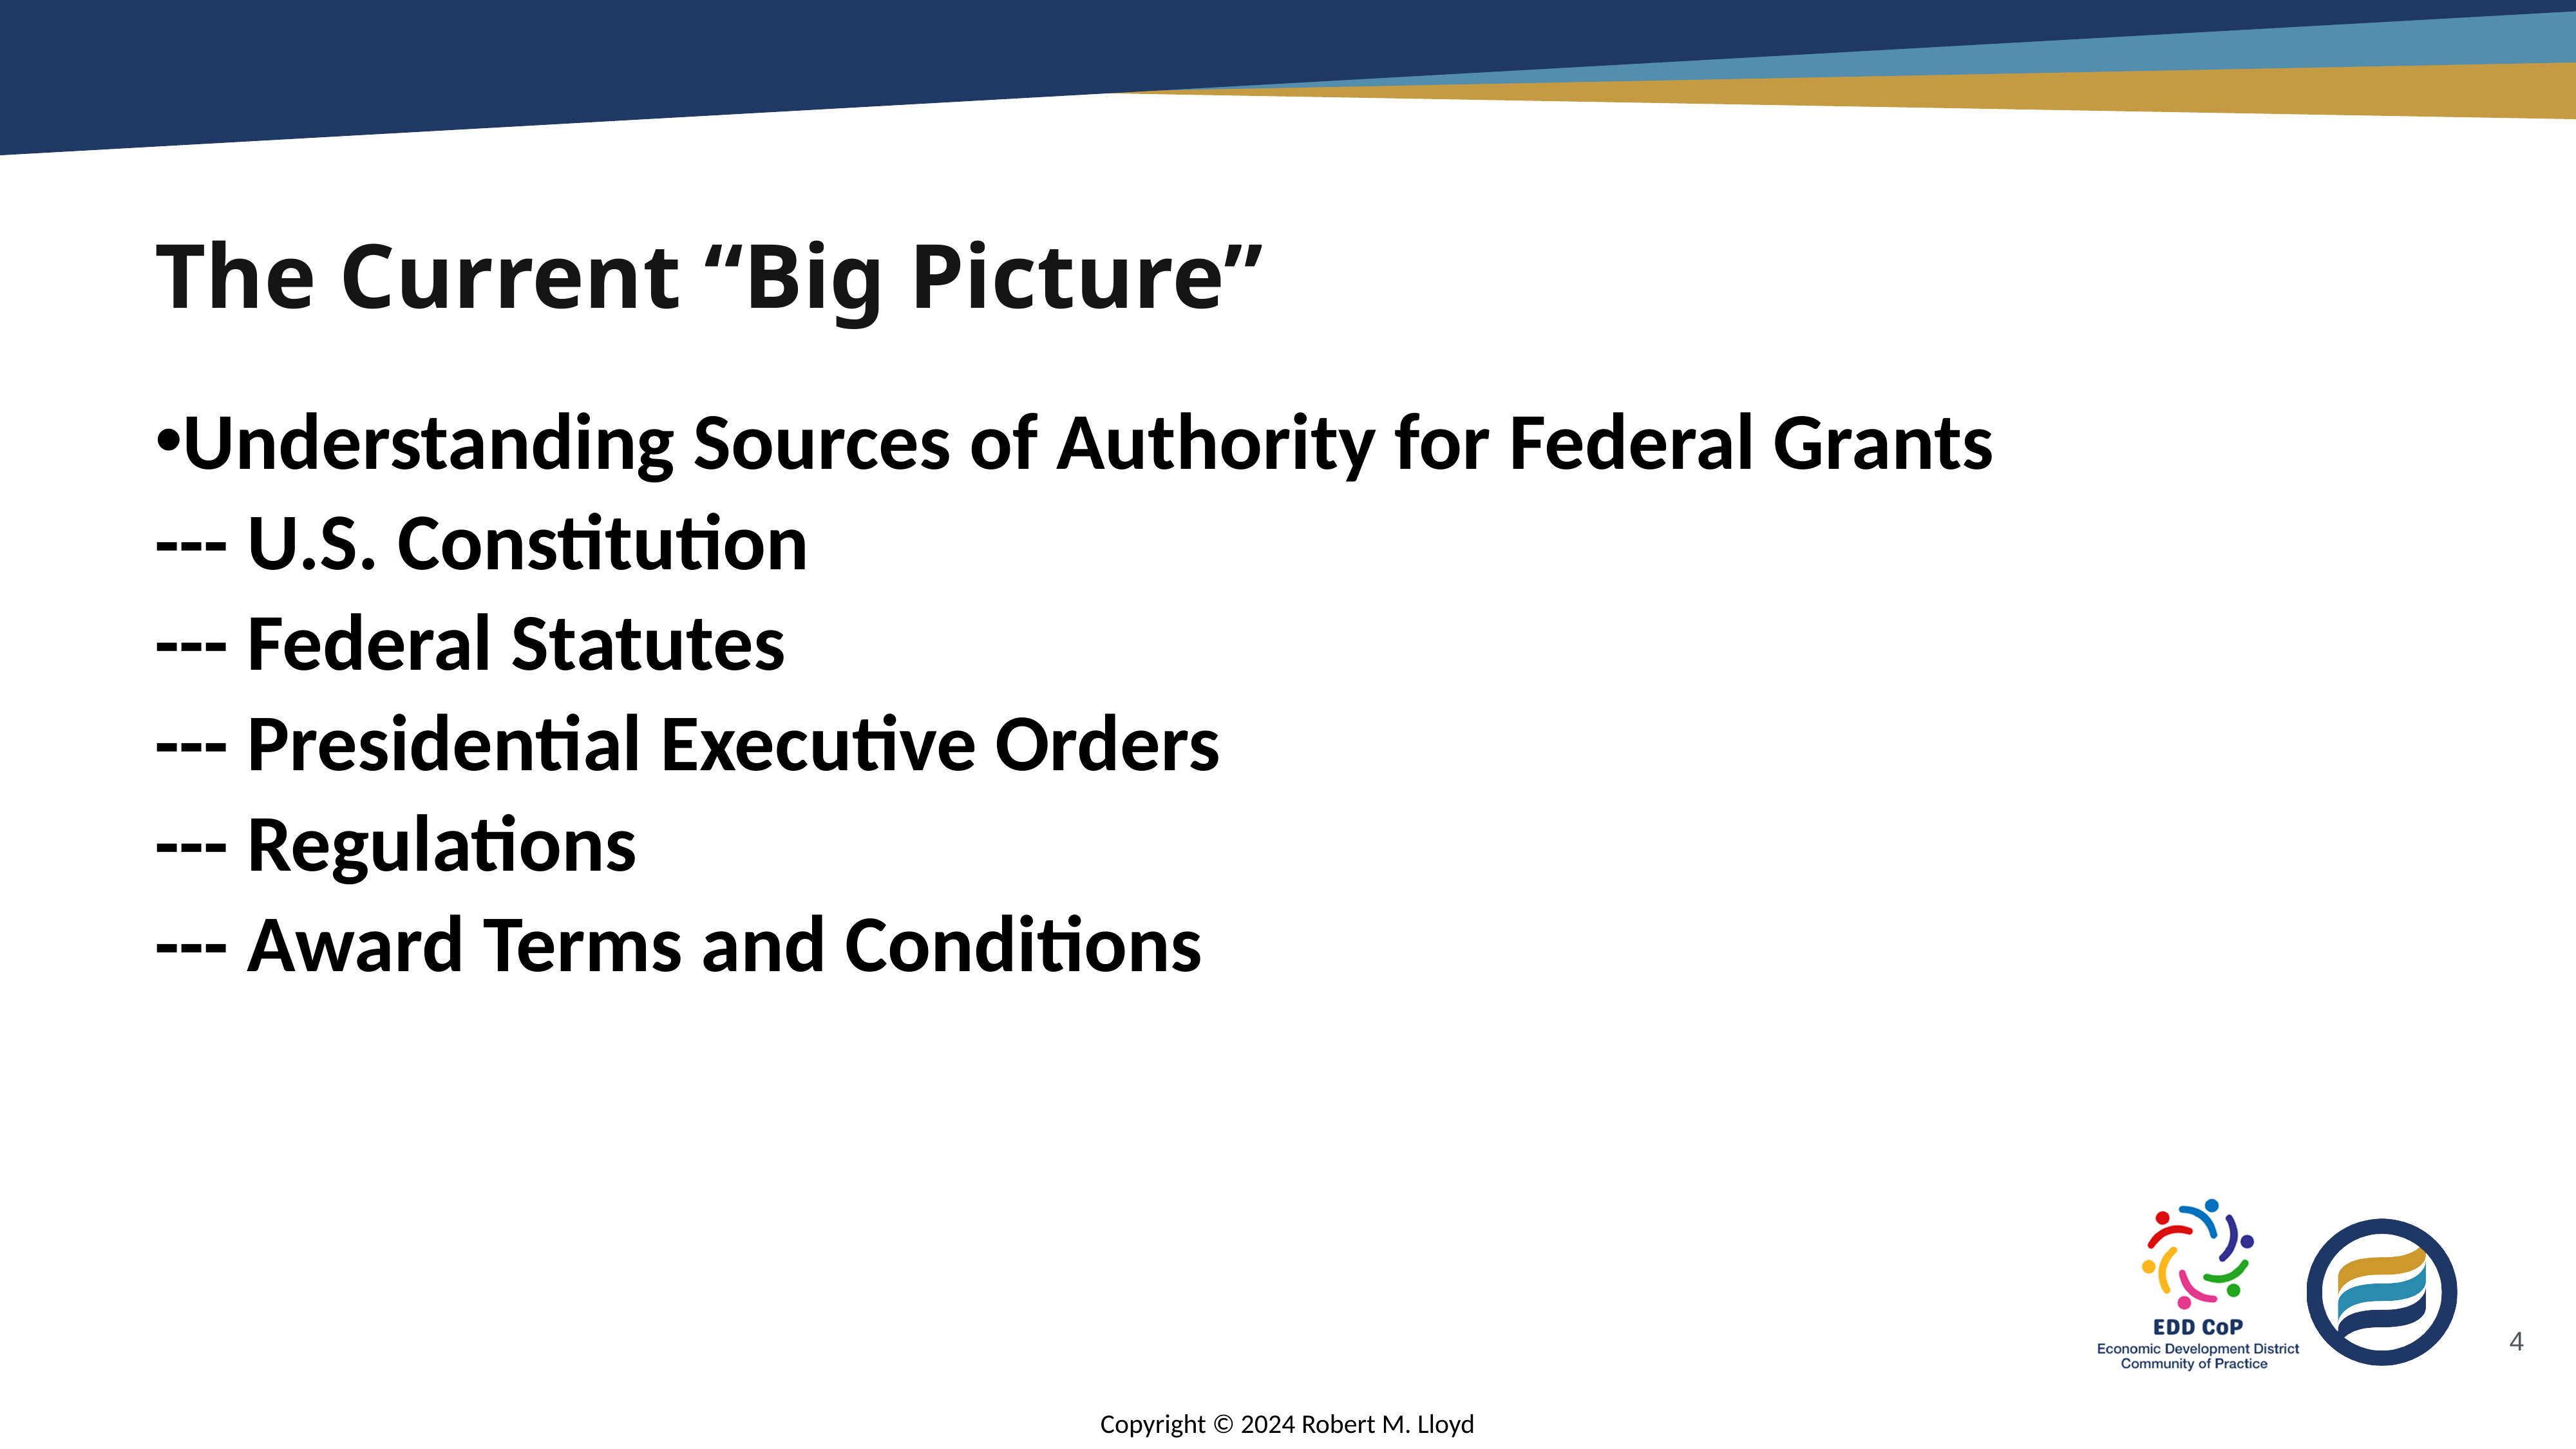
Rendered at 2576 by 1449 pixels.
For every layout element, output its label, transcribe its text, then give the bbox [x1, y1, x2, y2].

slide_number 4 [2488, 1316, 2530, 1362]
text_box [0, 0, 2576, 157]
list Understanding Sources of Authority for Federal Grants --- U.S. Constitution --- Federal Statutes --- Presidential Executive Orders --- Regulations --- Award Terms and Conditions [149, 394, 2471, 1223]
title The Current “Big Picture” [149, 226, 2449, 379]
picture [2087, 1223, 2458, 1382]
